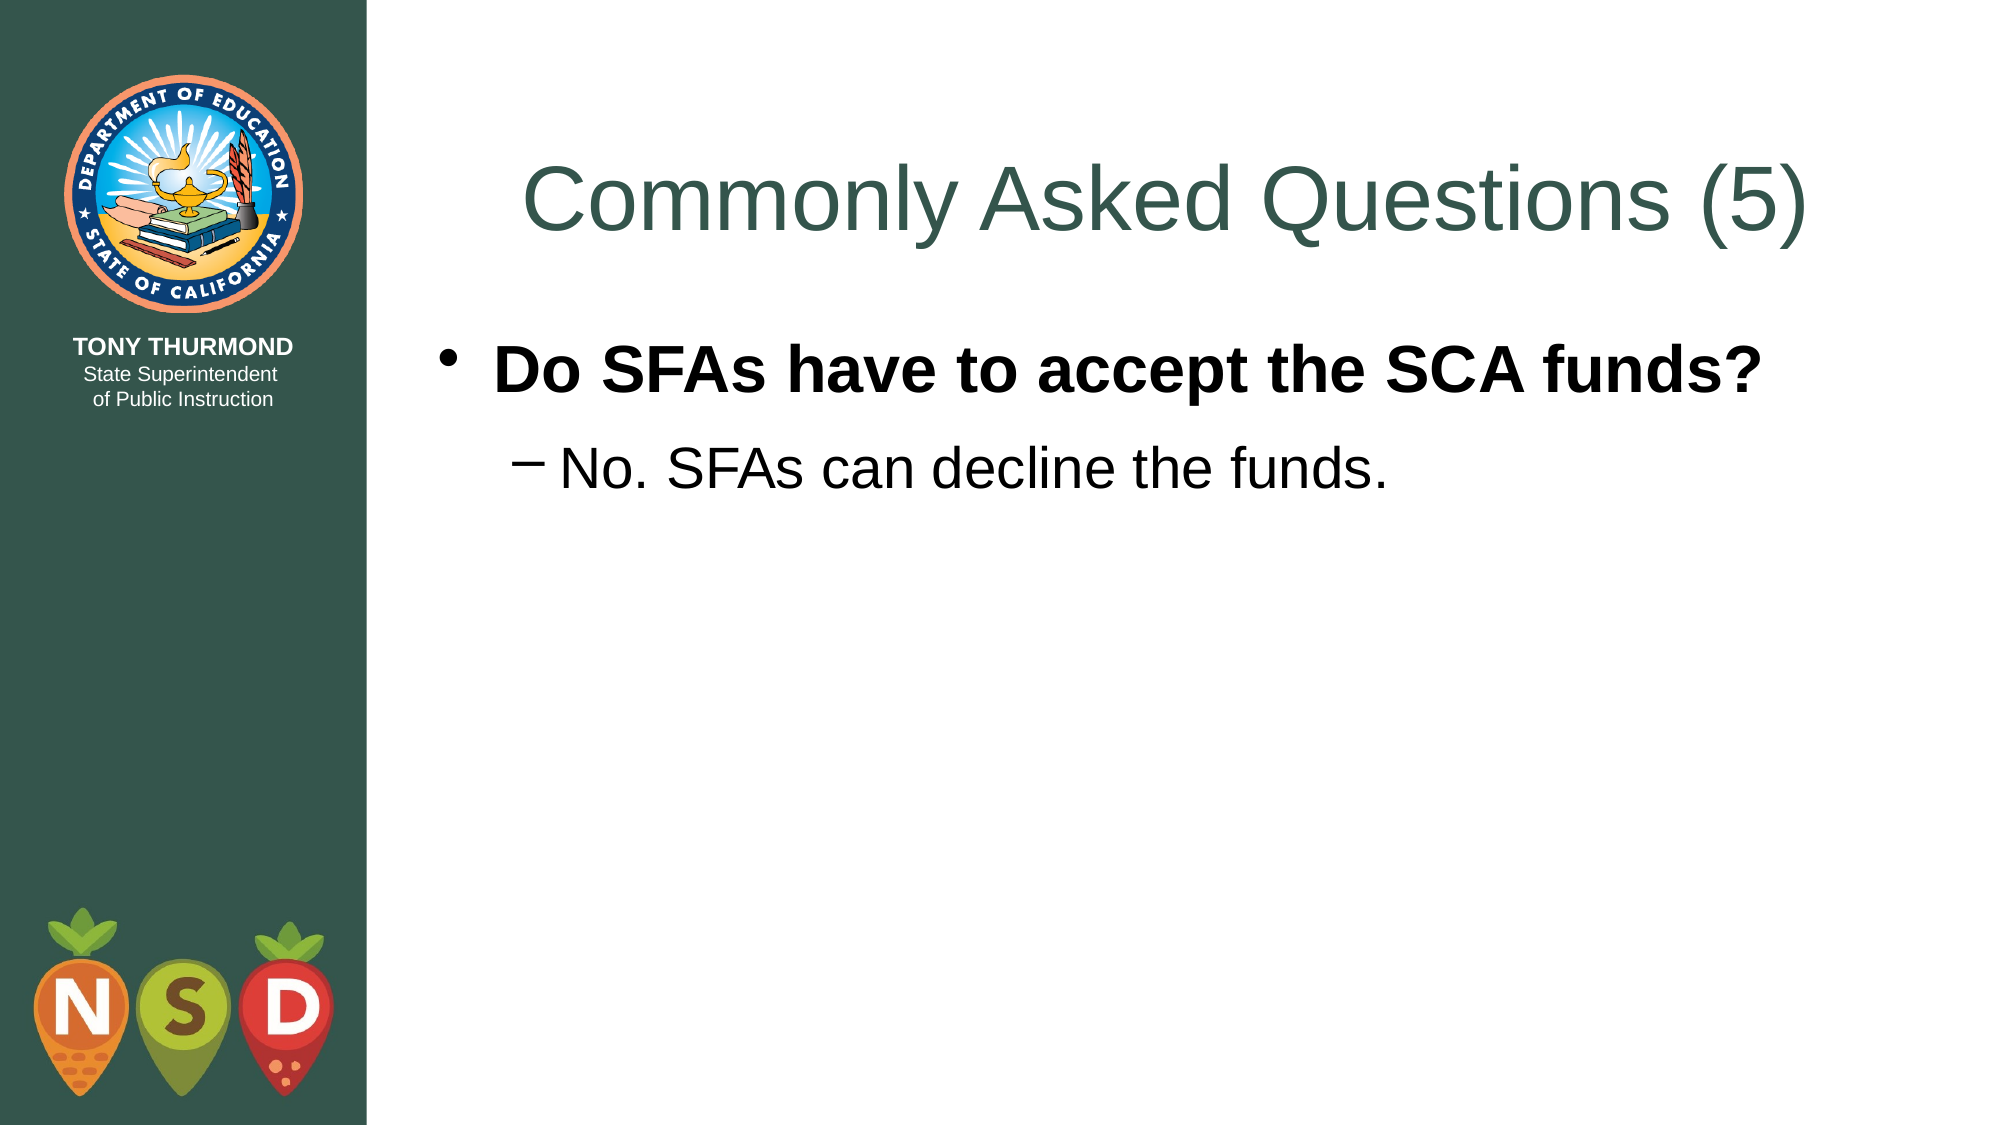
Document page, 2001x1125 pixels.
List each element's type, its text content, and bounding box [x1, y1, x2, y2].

title Commonly Asked Questions (5) [416, 99, 1917, 288]
picture [64, 74, 303, 313]
list Do SFAs have to accept the SCA funds? No. SFAs can decline the funds. [422, 318, 2000, 1125]
picture [13, 892, 354, 1108]
